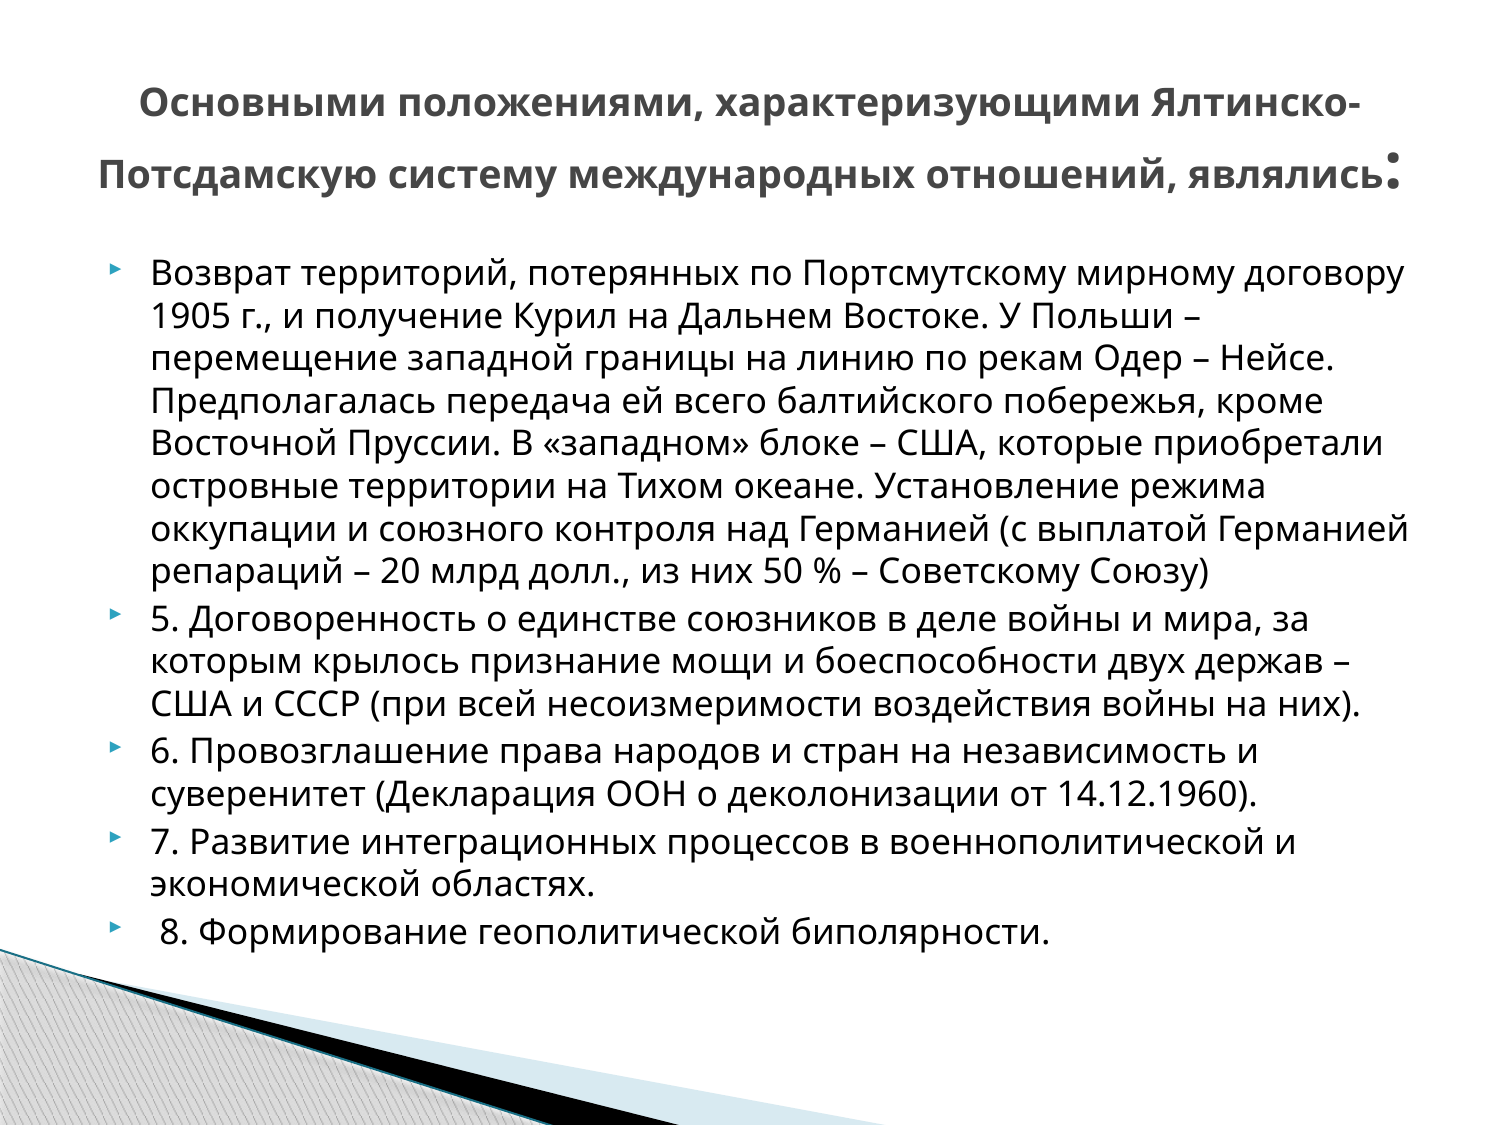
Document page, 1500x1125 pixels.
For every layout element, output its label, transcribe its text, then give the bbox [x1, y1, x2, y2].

title Основными положениями, характеризующими Ялтинско-Потсдамскую систему международных отношений, являлись: [75, 45, 1425, 233]
list Возврат территорий, потерянных по Портсмутскому мирному договору 1905 г., и получение Курил на Дальнем Востоке. У Польши – перемещение западной границы на линию по рекам Одер – Нейсе. Предполагалась передача ей всего балтийского побережья, кроме Восточной Пруссии. В «западном» блоке – США, которые приобретали островные территории на Тихом океане. Установление режима оккупации и союзного контроля над Германией (с выплатой Германией репараций – 20 млрд долл., из них 50 % – Советскому Союзу) 5. Договоренность о единстве союзников в деле войны и мира, за которым крылось признание мощи и боеспособности двух держав – США и СССР (при всей несоизмеримости воздействия войны на них). 6. Провозглашение права народов и стран на независимость и суверенитет (Декларация ООН о деколонизации от 14.12.1960). 7. Развитие интеграционных процессов в военнополитической и экономической областях. 8. Формирование геополитической биполярности. [75, 243, 1425, 986]
